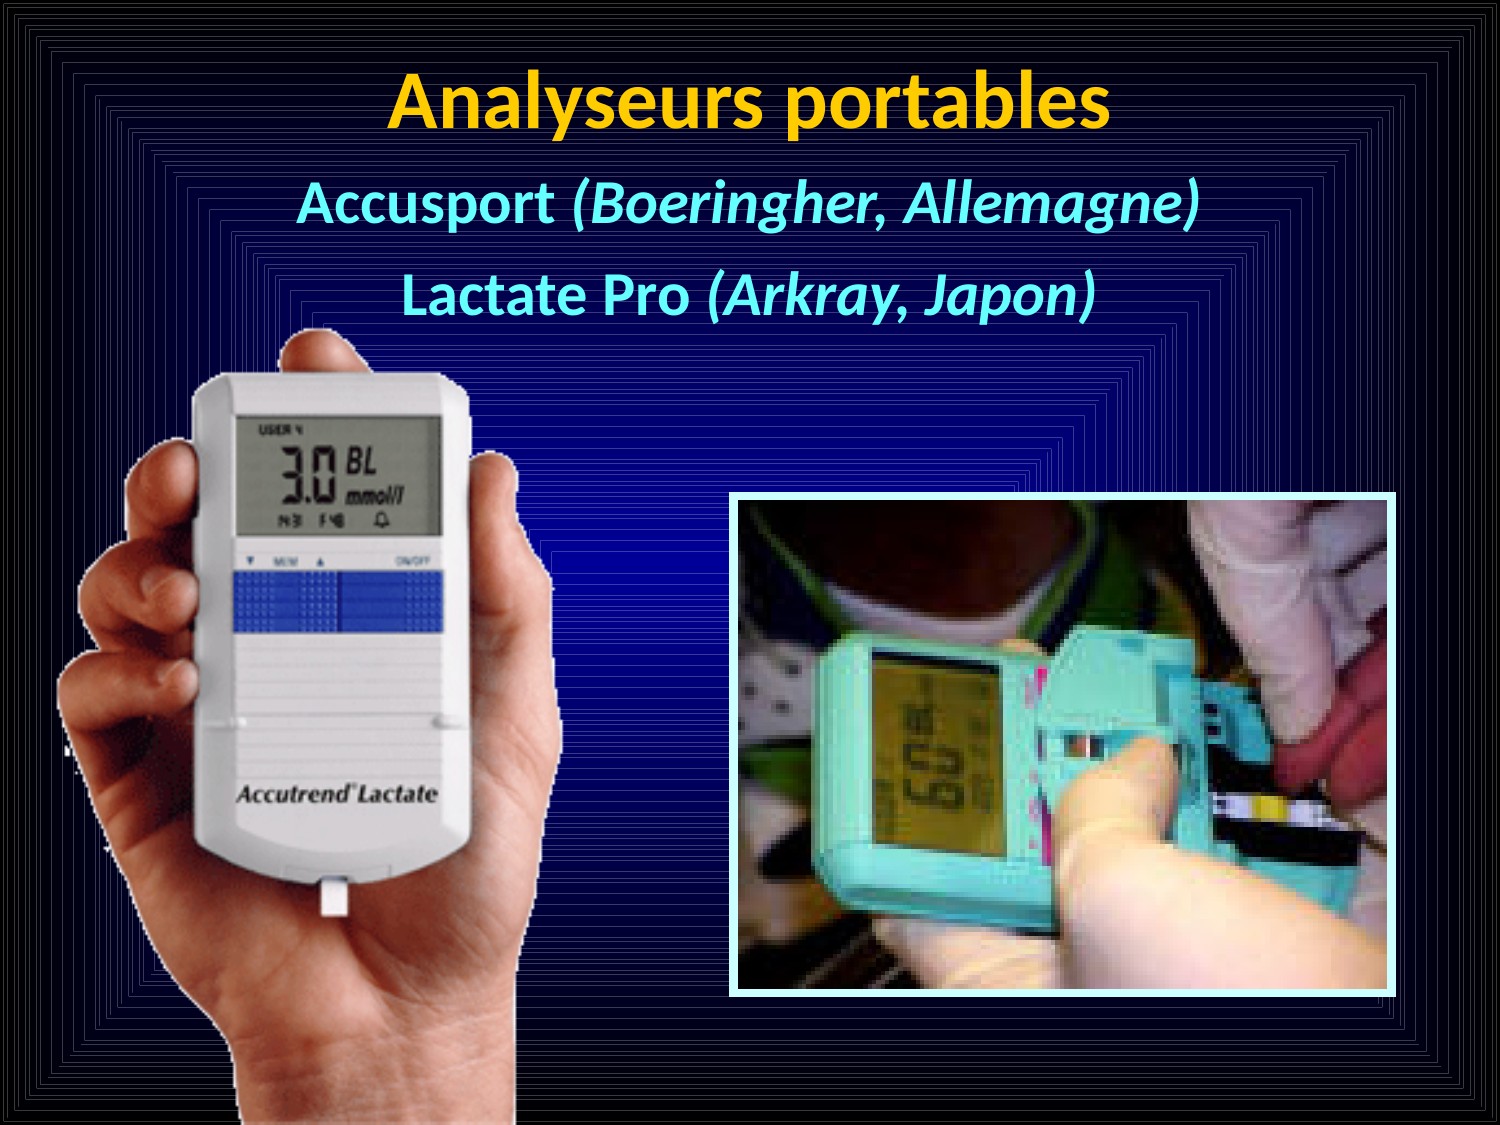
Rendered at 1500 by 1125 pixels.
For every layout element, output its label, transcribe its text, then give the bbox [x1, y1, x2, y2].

picture [49, 324, 566, 1125]
picture [737, 499, 1388, 989]
text_box Analyseurs portables Accusport (Boeringher, Allemagne) Lactate Pro (Arkray, Japon) [249, 37, 1250, 335]
